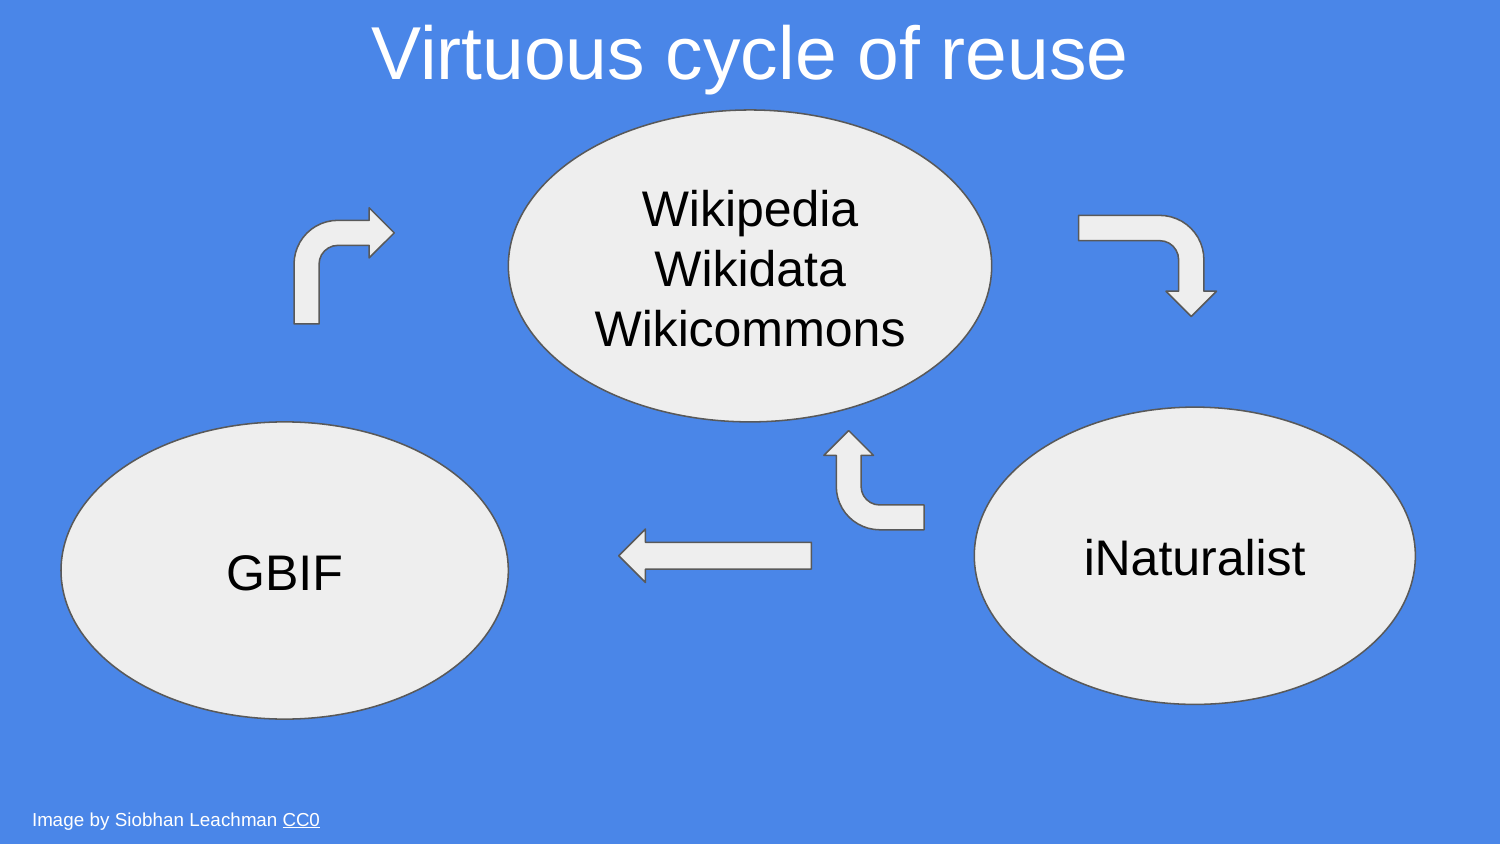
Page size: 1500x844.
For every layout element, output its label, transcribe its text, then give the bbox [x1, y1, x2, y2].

text_box Image by Siobhan Leachman CC0 [17, 800, 750, 837]
text_box GBIF [61, 421, 509, 720]
text_box [823, 430, 925, 530]
text_box Wikipedia Wikidata Wikicommons [508, 109, 992, 422]
text_box [294, 207, 395, 324]
text_box [618, 529, 812, 583]
text_box iNaturalist [974, 407, 1416, 705]
text_box Virtuous cycle of reuse [183, 0, 1317, 100]
text_box [1078, 215, 1217, 317]
